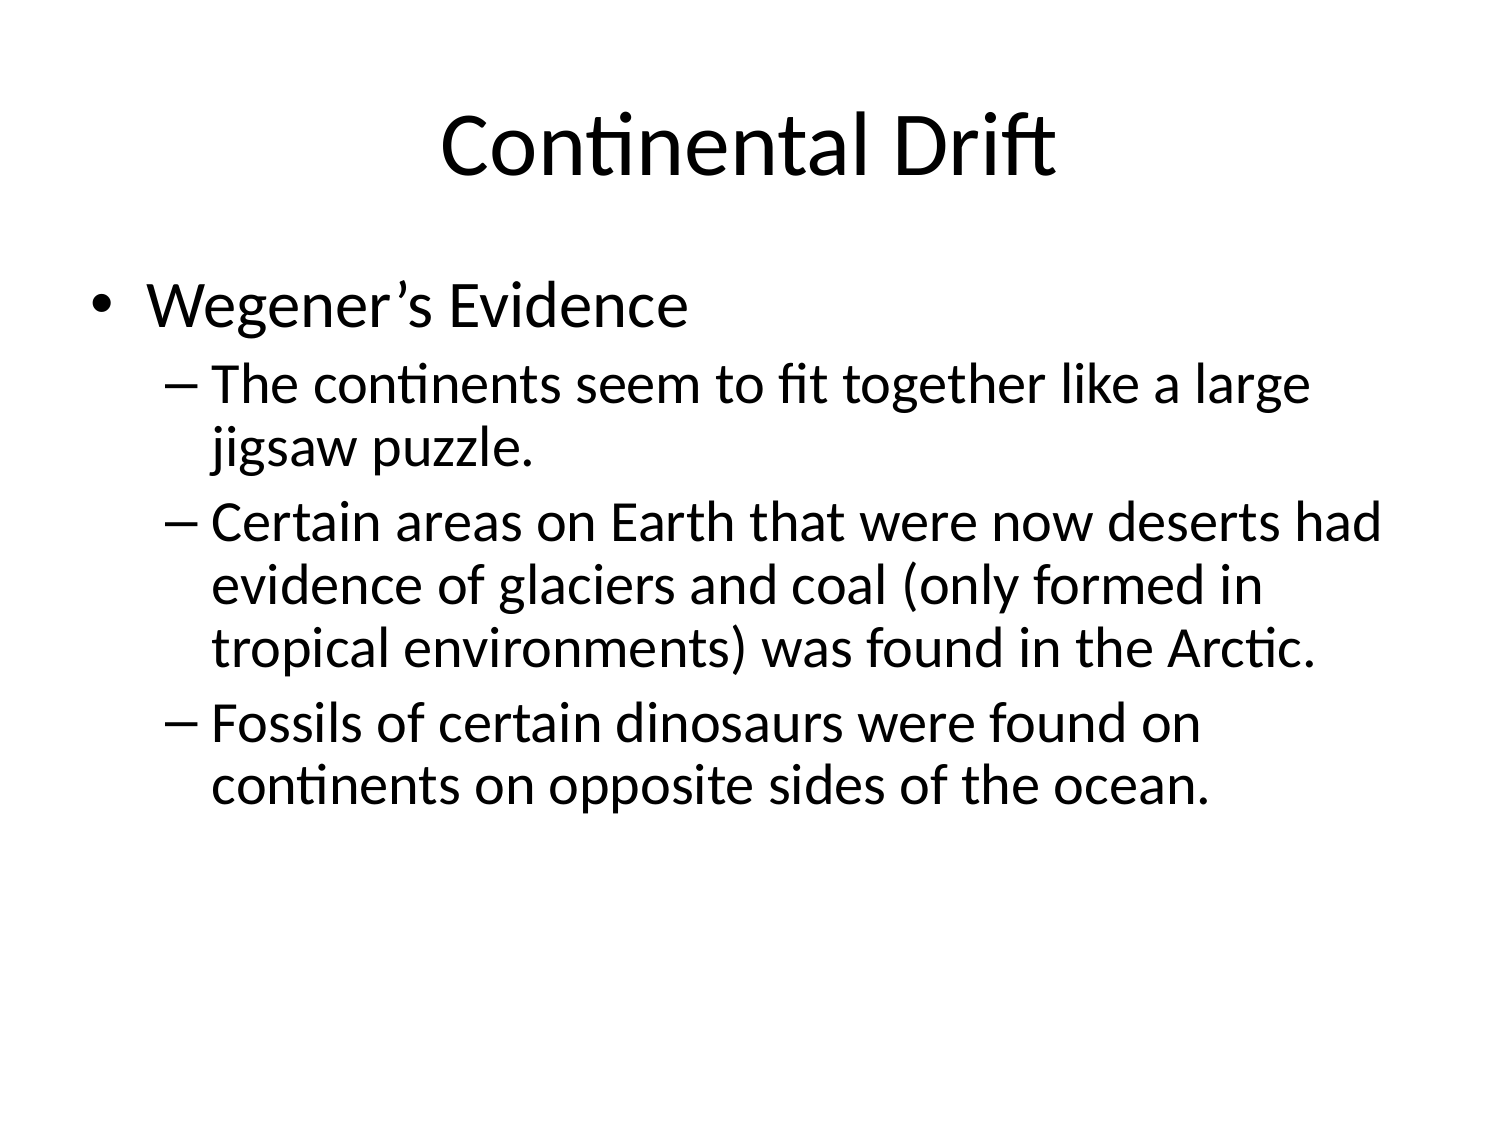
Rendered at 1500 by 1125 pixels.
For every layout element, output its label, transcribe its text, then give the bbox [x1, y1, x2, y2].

list Wegener’s Evidence The continents seem to fit together like a large jigsaw puzzle. Certain areas on Earth that were now deserts had evidence of glaciers and coal (only formed in tropical environments) was found in the Arctic. Fossils of certain dinosaurs were found on continents on opposite sides of the ocean. [75, 262, 1425, 1005]
title Continental Drift [75, 45, 1425, 233]
